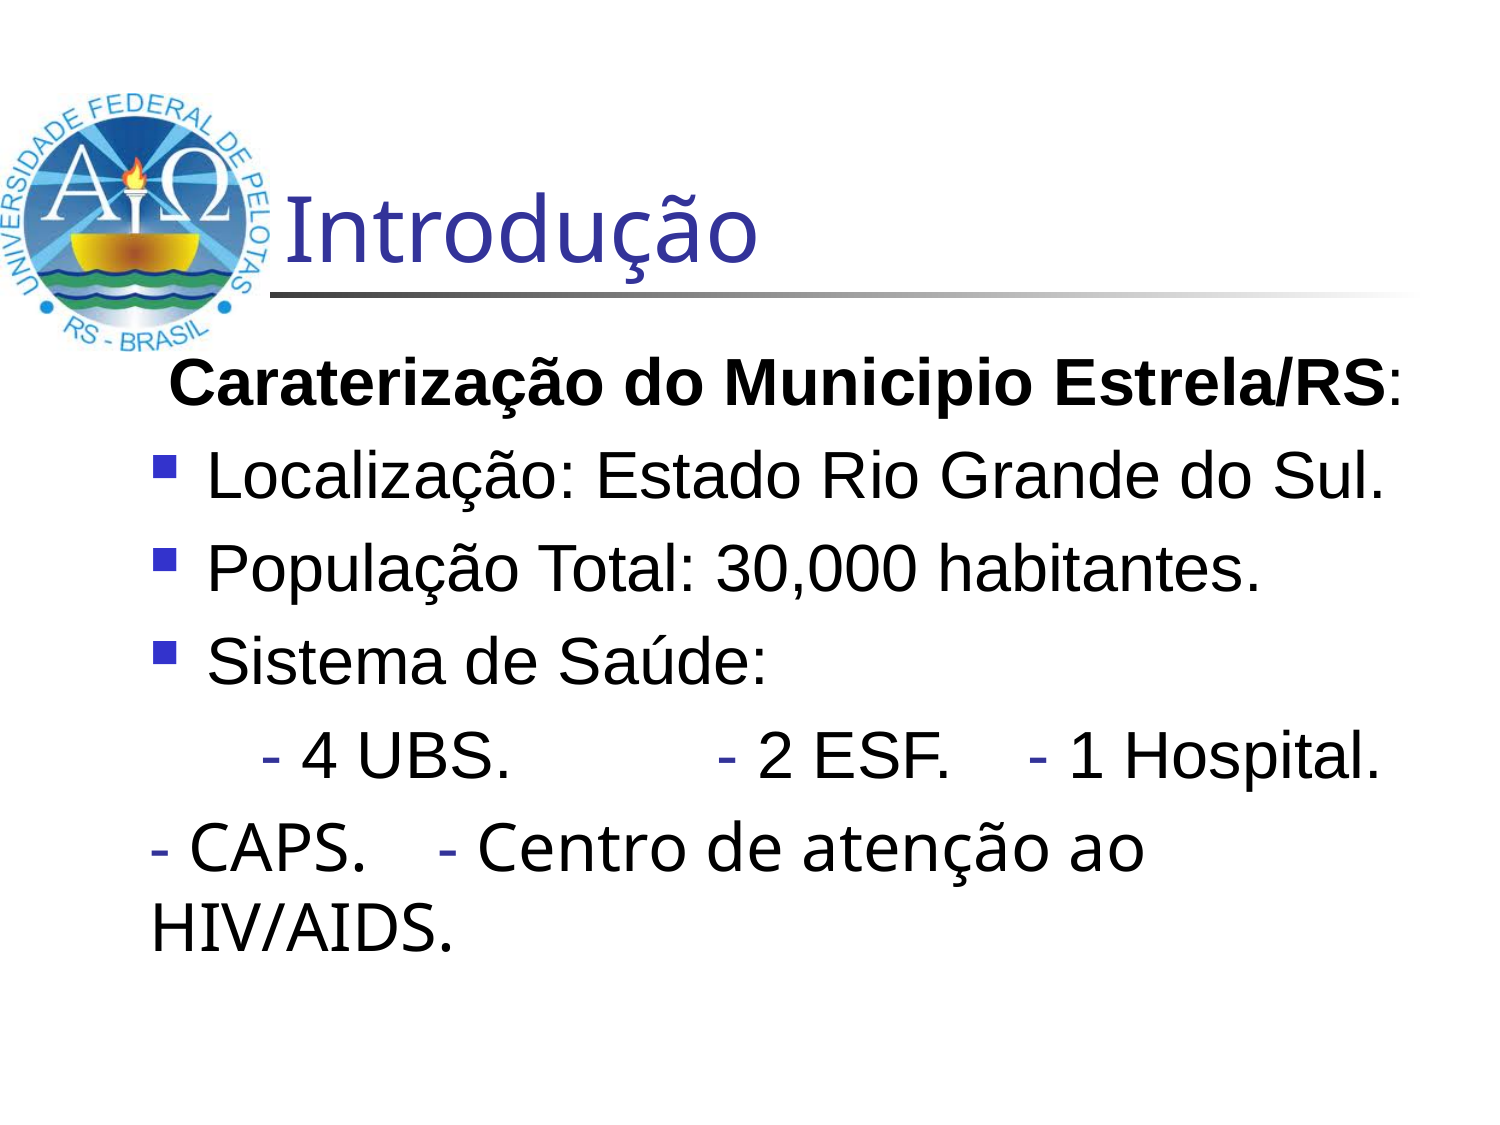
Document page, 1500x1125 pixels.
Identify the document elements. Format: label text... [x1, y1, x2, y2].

title Introdução [274, 101, 1468, 289]
list Caraterização do Municipio Estrela/RS: Localização: Estado Rio Grande do Sul. População Total: 30,000 habitantes. Sistema de Saúde: - 4 UBS. - 2 ESF. - 1 Hospital. - CAPS. - Centro de atenção ao HIV/AIDS. [134, 330, 1483, 1007]
picture [0, 93, 270, 352]
